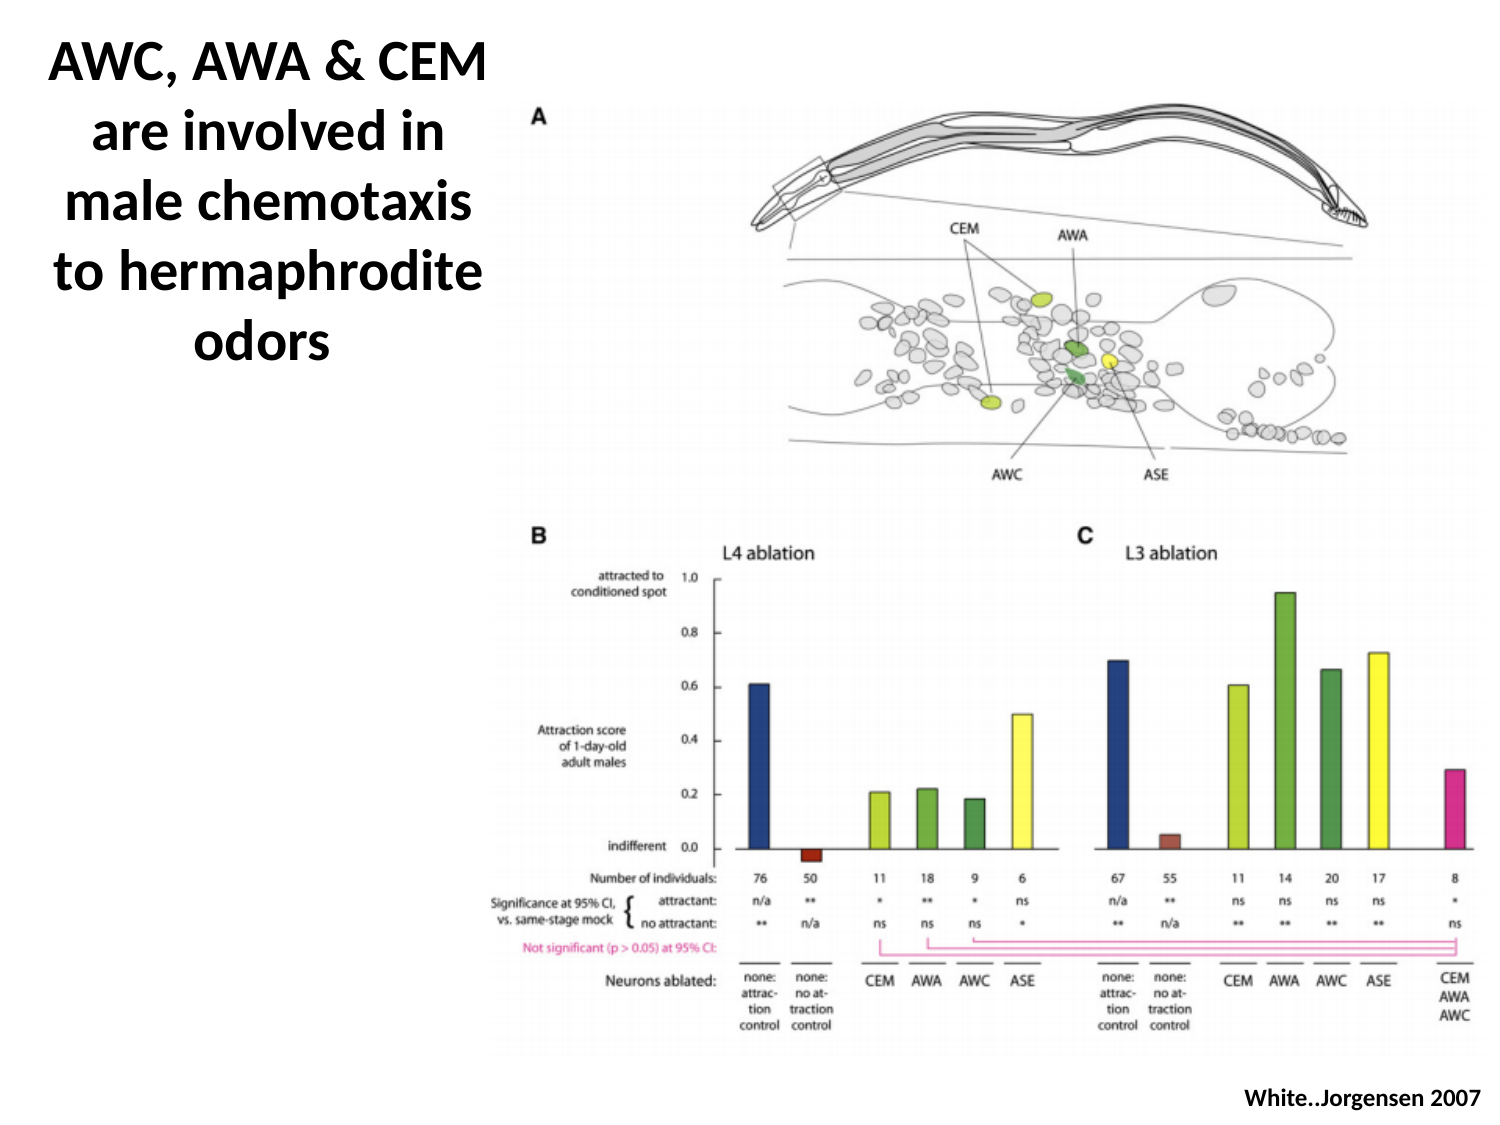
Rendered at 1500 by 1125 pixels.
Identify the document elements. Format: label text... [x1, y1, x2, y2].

picture [465, 68, 1500, 1057]
title AWC, AWA & CEM are involved in male chemotaxis to hermaphrodite odors [24, 45, 513, 350]
text_box White..Jorgensen 2007 [1229, 1074, 1497, 1120]
